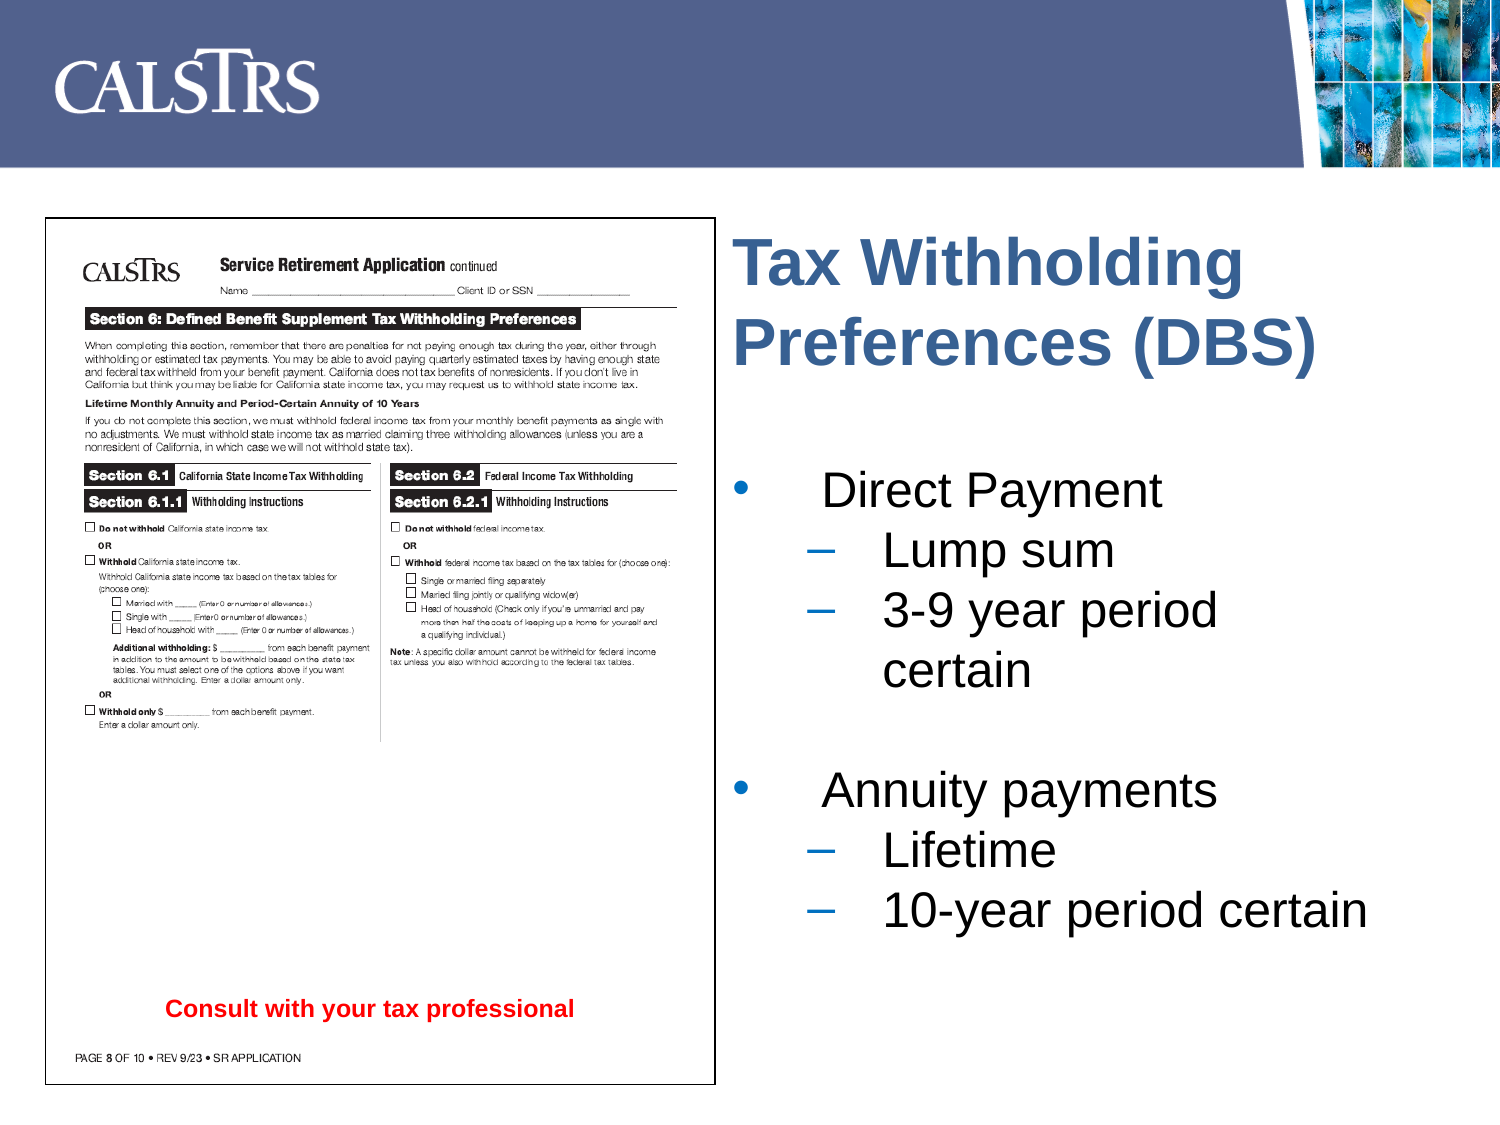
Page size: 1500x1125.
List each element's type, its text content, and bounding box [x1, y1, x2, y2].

text_box Tax Withholding Preferences (DBS) [717, 148, 1430, 449]
picture [1479, 13, 1493, 20]
text_box Direct Payment Lump sum 3-9 year period certain Annuity payments Lifetime 10-year period certain [717, 450, 1393, 1125]
picture [0, 0, 1500, 1125]
picture [1330, 0, 1335, 8]
